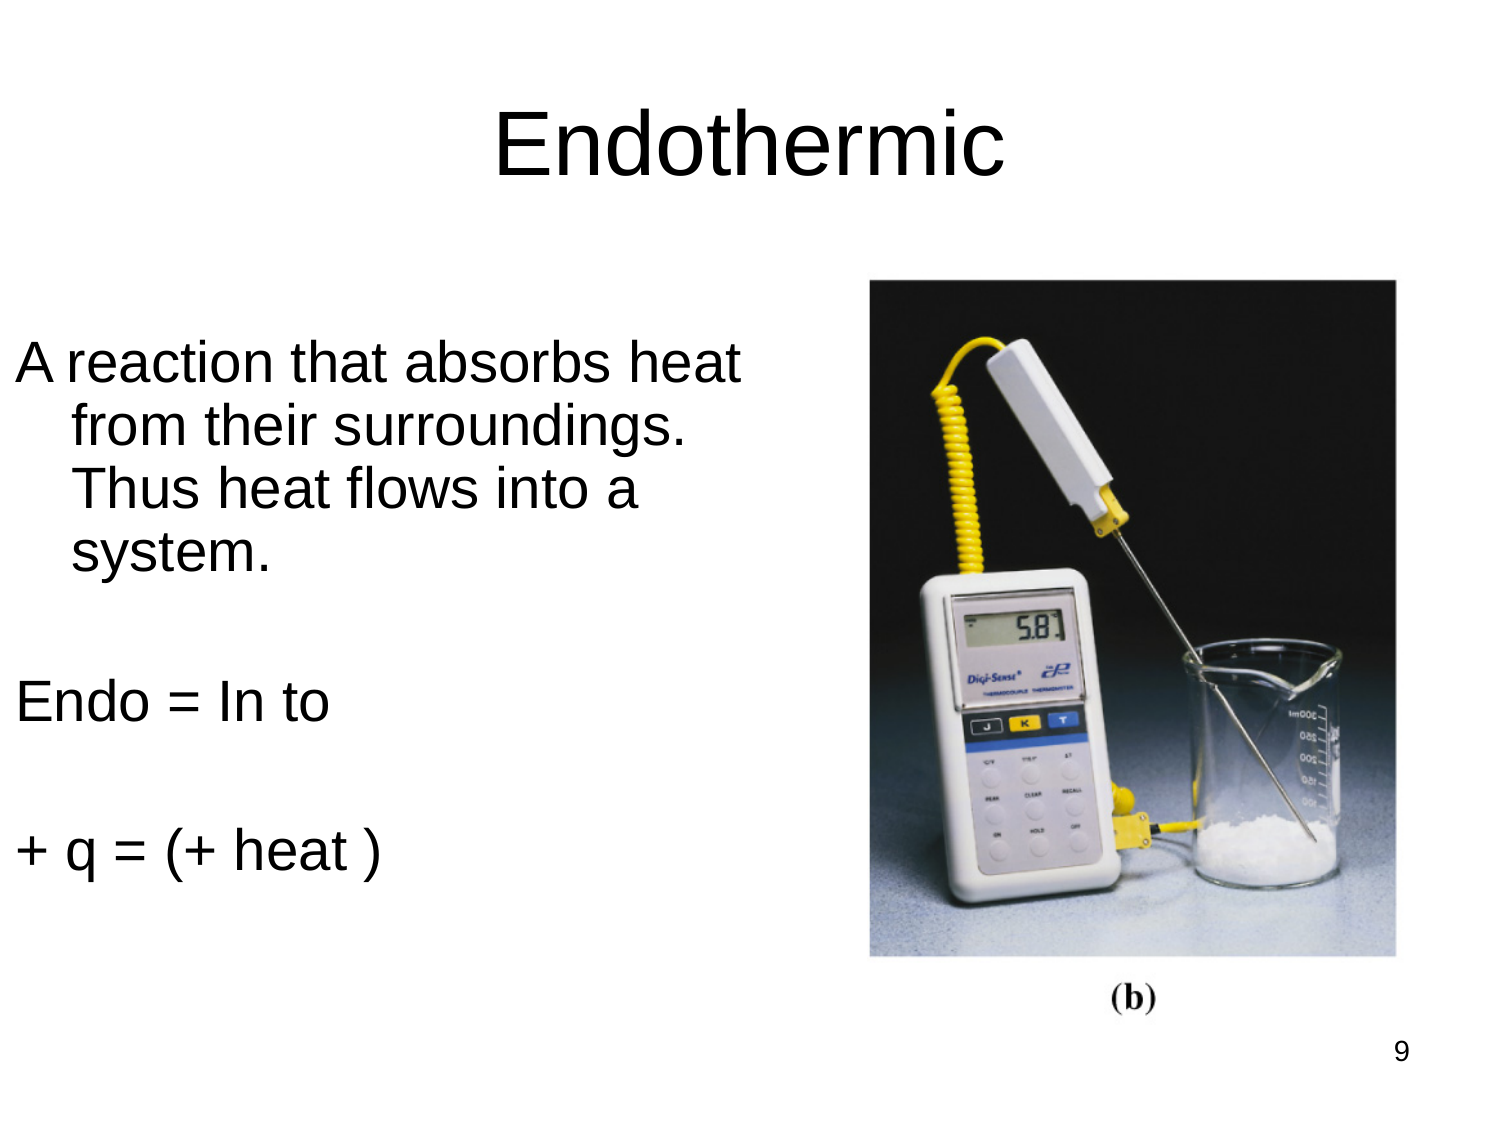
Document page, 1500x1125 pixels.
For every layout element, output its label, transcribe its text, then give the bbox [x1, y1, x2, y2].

slide_number 9 [1074, 1024, 1425, 1103]
list A reaction that absorbs heat from their surroundings. Thus heat flows into a system. Endo = In to + q = (+ heat ) [0, 324, 782, 1000]
title Endothermic [75, 45, 1425, 233]
picture [857, 262, 1411, 1035]
